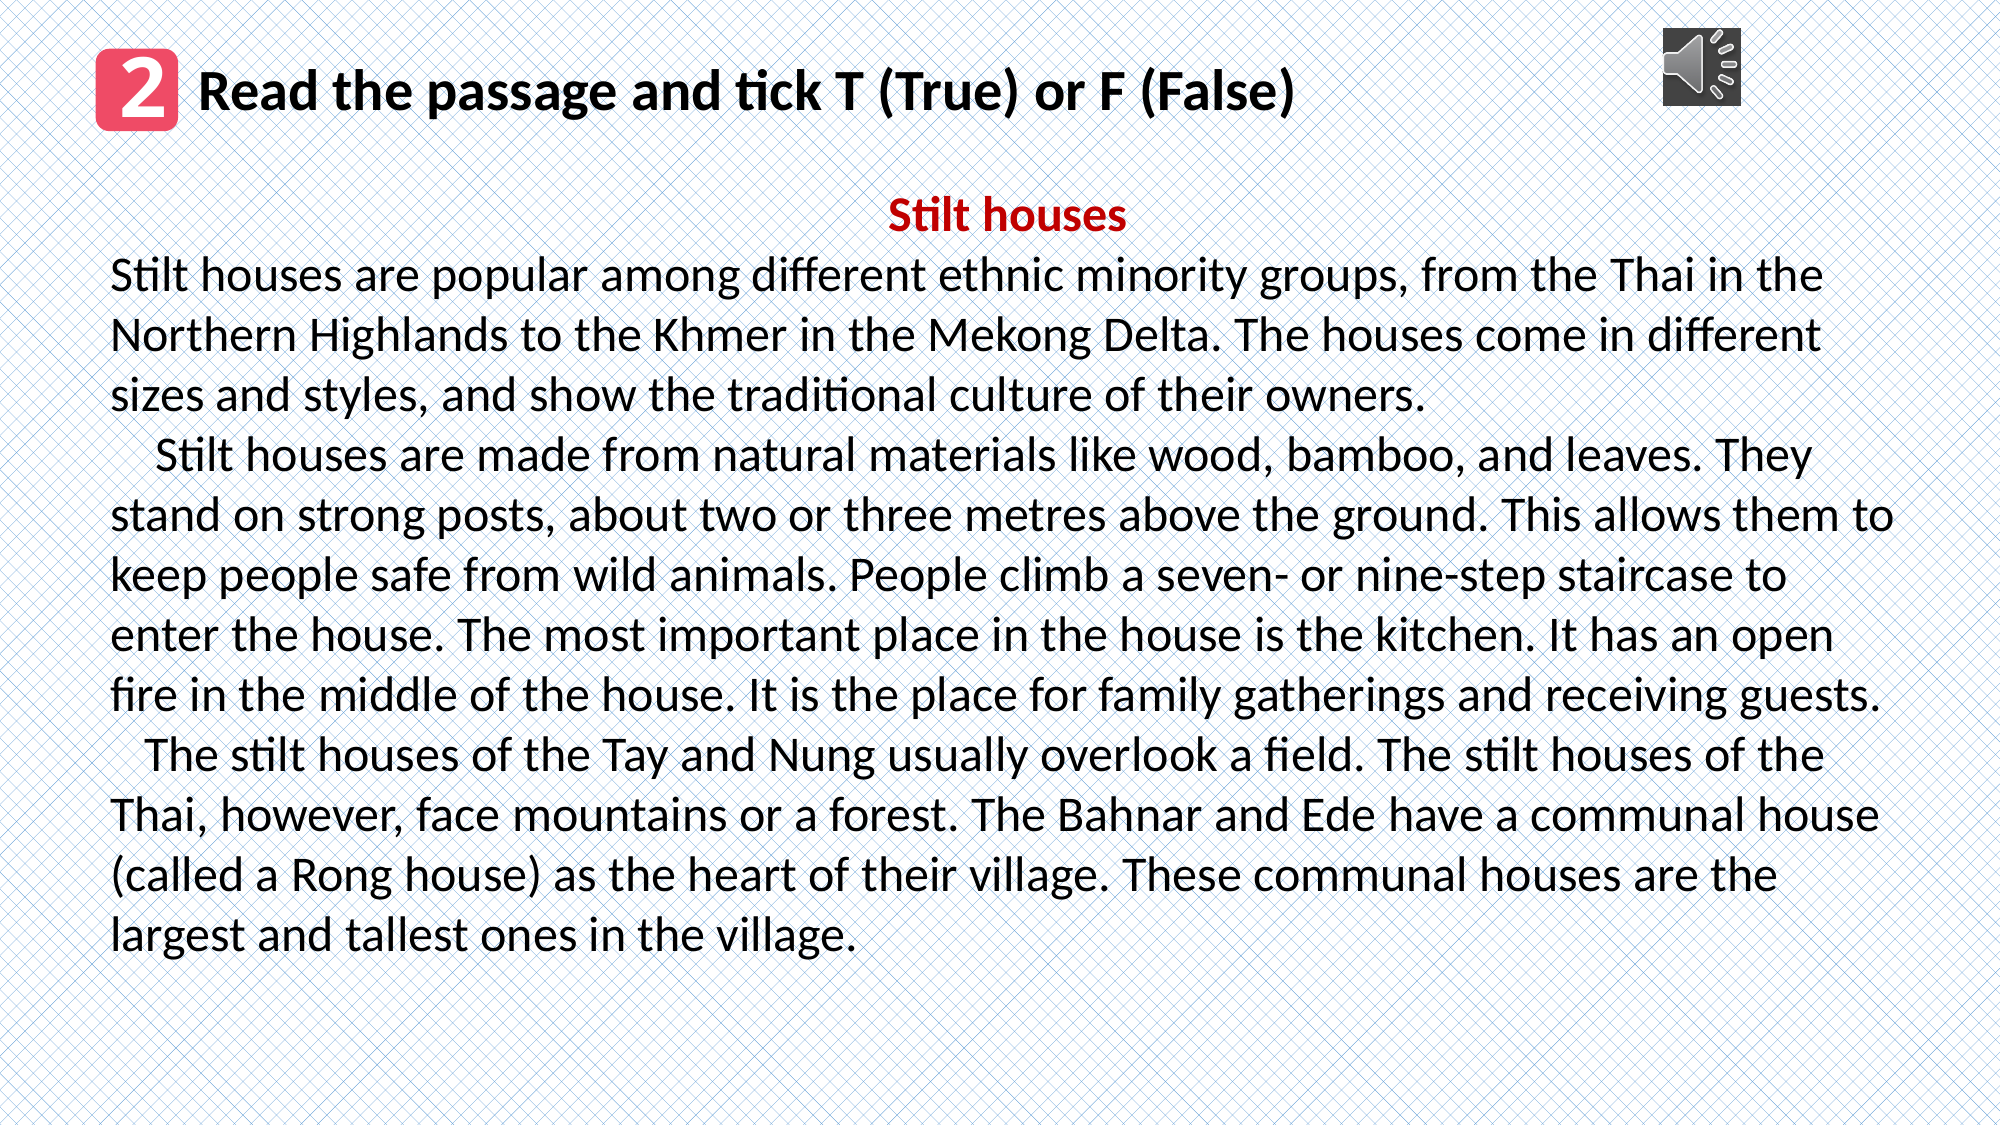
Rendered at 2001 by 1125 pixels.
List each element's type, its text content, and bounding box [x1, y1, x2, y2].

text_box [170, 48, 180, 131]
text_box Read the passage and tick T (True) or F (False) [183, 44, 1760, 129]
picture [1661, 26, 1742, 107]
text_box Stilt houses Stilt houses are popular among different ethnic minority groups, from the Thai in the Northern Highlands to the Khmer in the Mekong Delta. The houses come in different sizes and styles, and show the traditional culture of their owners. Stilt houses are made from natural materials like wood, bamboo, and leaves. They stand on strong posts, about two or three metres above the ground. This allows them to keep people safe from wild animals. People climb a seven- or nine-step staircase to enter the house. The most important place in the house is the kitchen. It has an open fire in the middle of the house. It is the place for family gatherings and receiving guests. The stilt houses of the Tay and Nung usually overlook a field. The stilt houses of the Thai, however, face mountains or a forest. The Bahnar and Ede have a communal house (called a Rong house) as the heart of their village. These communal houses are the largest and tallest ones in the village. [95, 173, 1922, 1029]
text_box [94, 48, 104, 132]
text_box 2 [104, 26, 170, 142]
